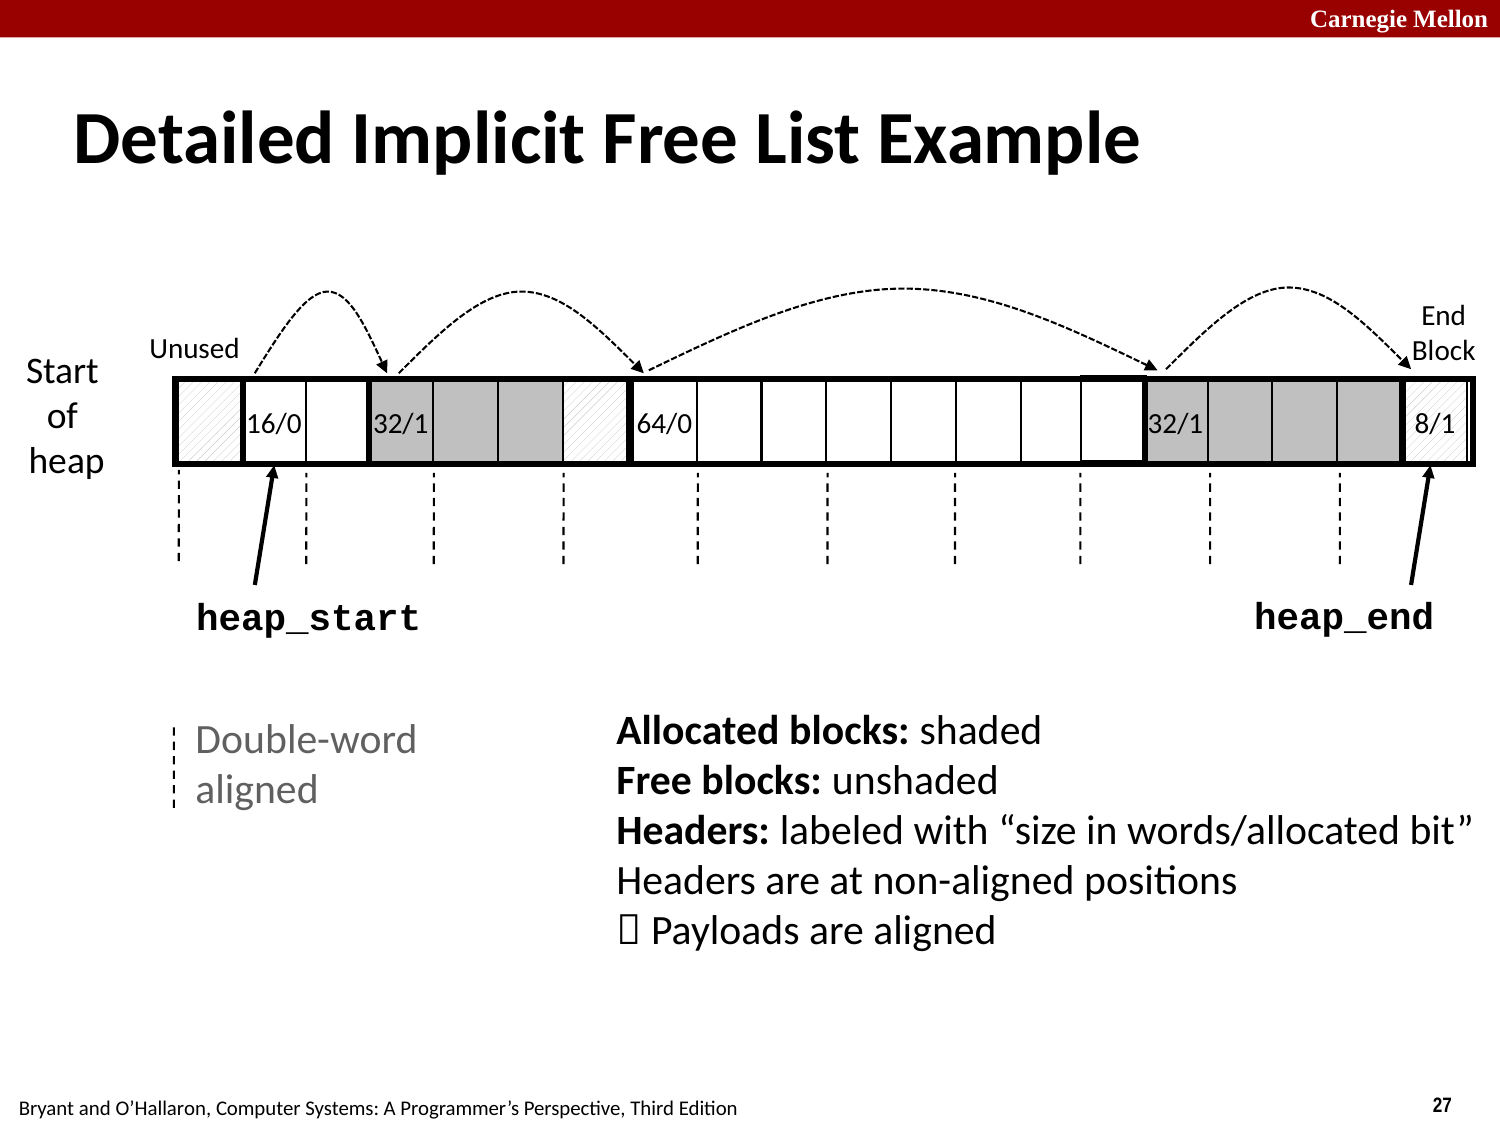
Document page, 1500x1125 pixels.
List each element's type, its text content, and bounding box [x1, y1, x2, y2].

text_box heap_end [1239, 584, 1450, 645]
text_box Allocated blocks: shaded Free blocks: unshaded Headers: labeled with “size in words/allocated bit” Headers are at non-aligned positions  Payloads are aligned [601, 695, 1490, 961]
text_box [368, 378, 630, 464]
text_box [648, 288, 1158, 371]
text_box [398, 291, 644, 374]
text_box [254, 291, 388, 374]
text_box [1146, 378, 1402, 464]
text_box [1166, 287, 1412, 370]
text_box Start of heap [11, 338, 123, 489]
text_box [174, 378, 244, 464]
text_box Unused [134, 322, 255, 372]
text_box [1410, 465, 1431, 586]
text_box [1402, 378, 1474, 464]
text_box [254, 465, 275, 586]
text_box [630, 378, 1146, 464]
text_box End Block [1396, 289, 1491, 374]
text_box [244, 378, 368, 464]
text_box heap_start [181, 585, 437, 646]
text_box Double-word aligned [180, 704, 487, 820]
title Detailed Implicit Free List Example [58, 71, 1305, 197]
